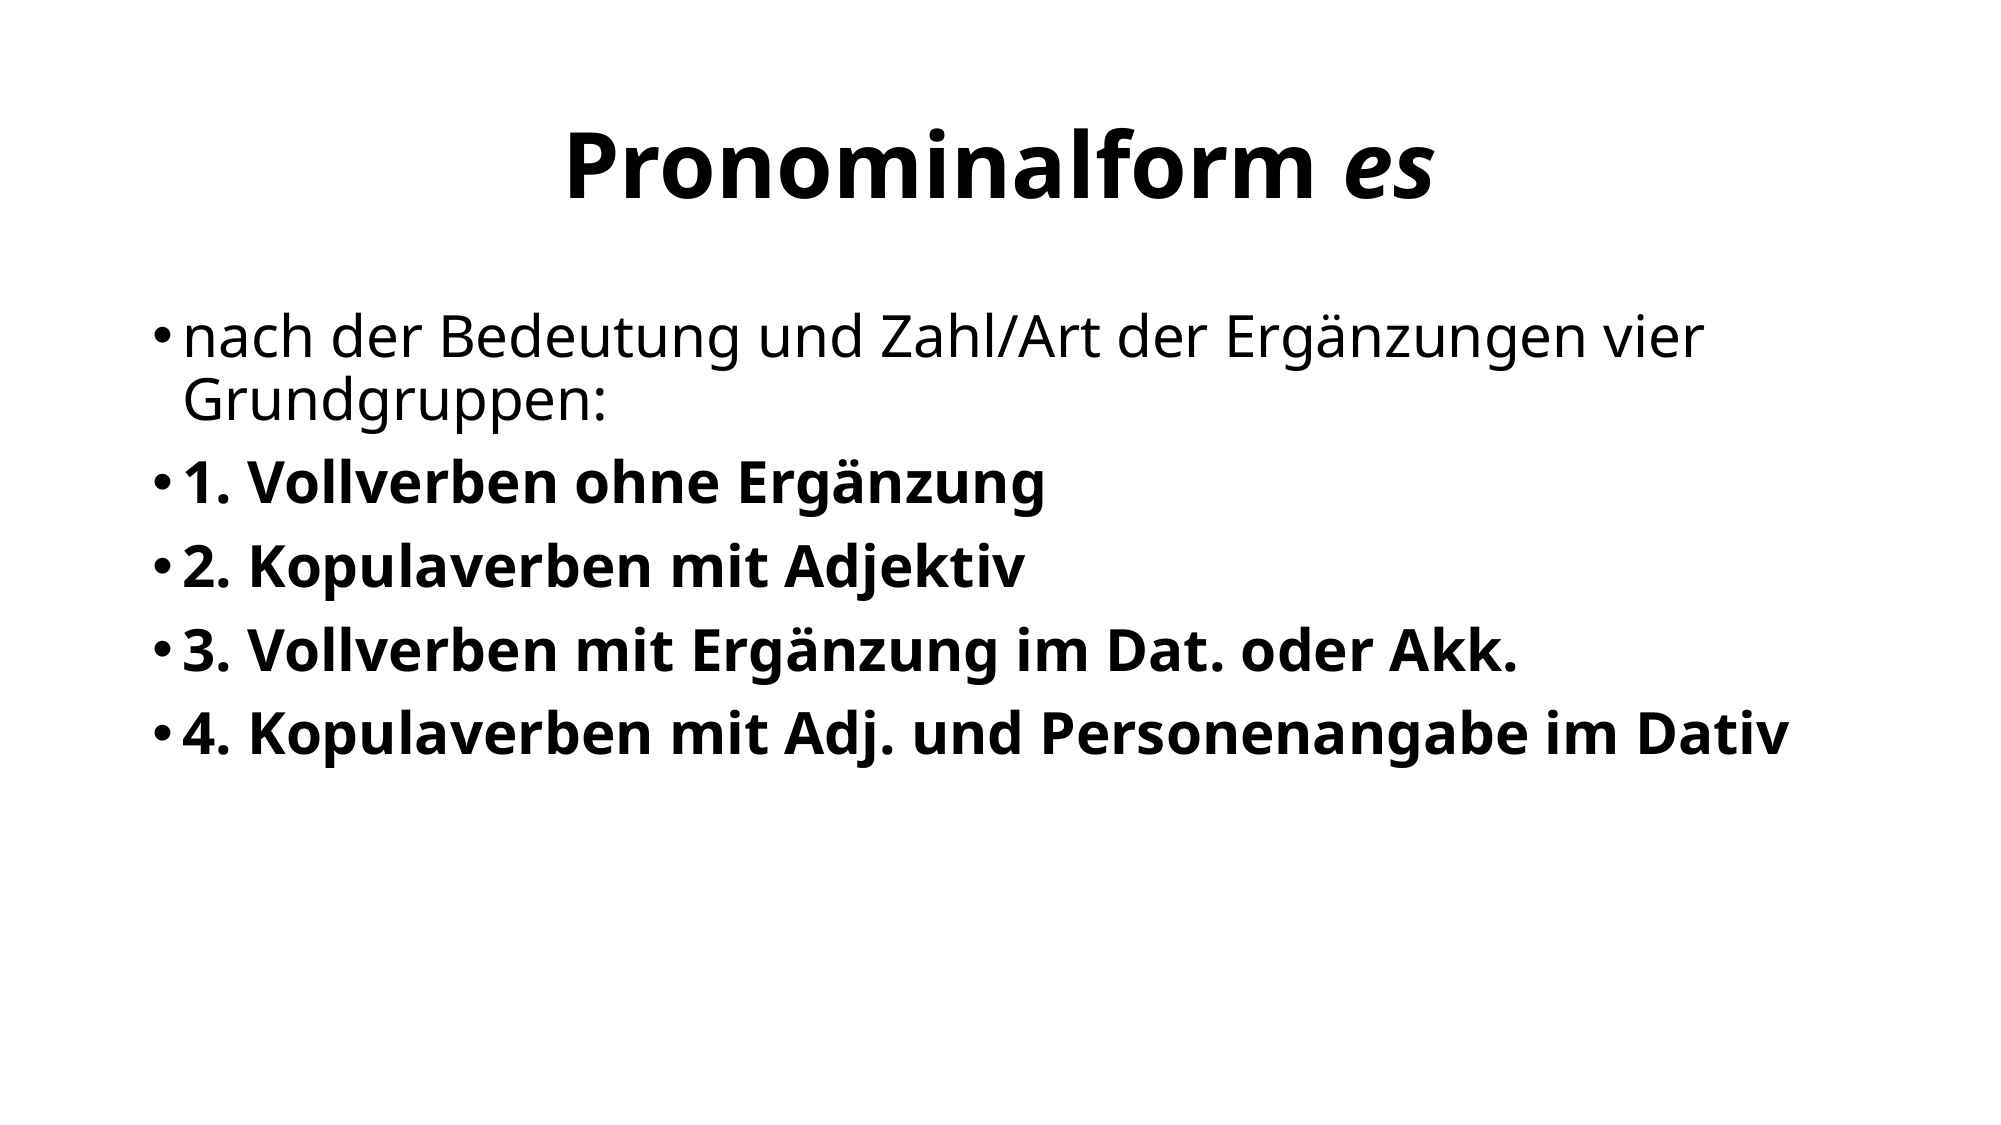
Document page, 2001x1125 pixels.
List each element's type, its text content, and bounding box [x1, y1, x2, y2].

list nach der Bedeutung und Zahl/Art der Ergänzungen vier Grundgruppen: 1. Vollverben ohne Ergänzung 2. Kopulaverben mit Adjektiv 3. Vollverben mit Ergänzung im Dat. oder Akk. 4. Kopulaverben mit Adj. und Personenangabe im Dativ [137, 299, 1863, 1014]
title Pronominalform es [137, 59, 1863, 278]
